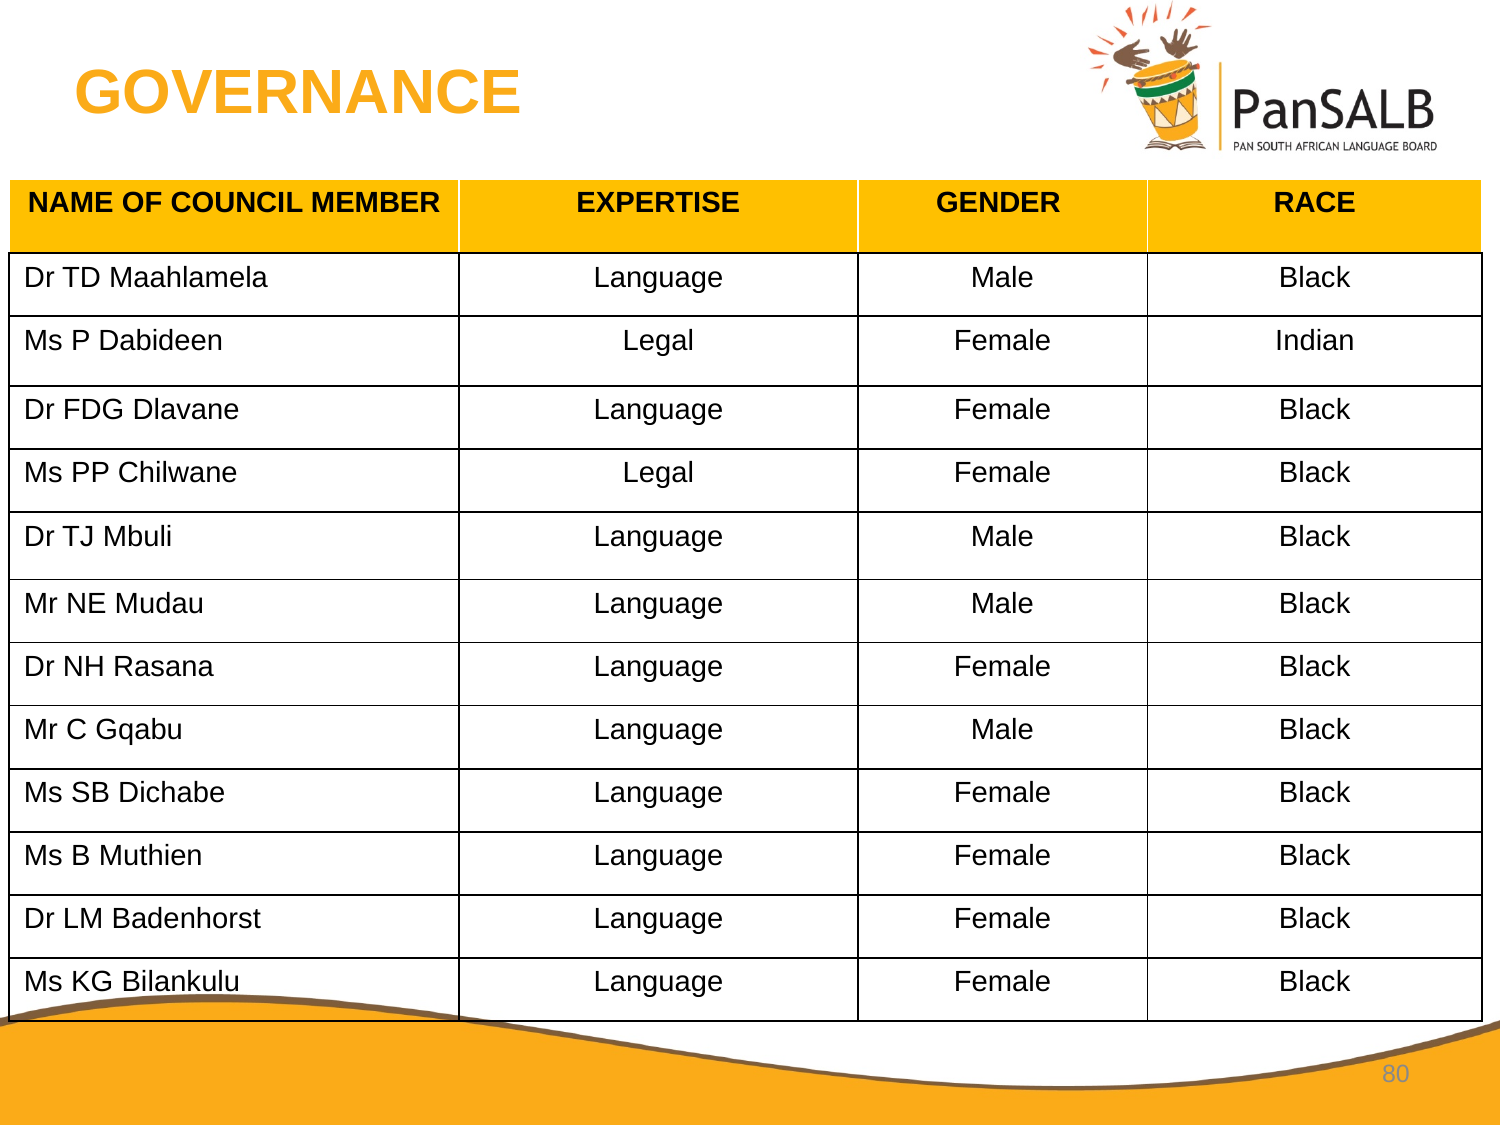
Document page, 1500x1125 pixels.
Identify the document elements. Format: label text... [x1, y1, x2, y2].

table_cell Ms SB Dichabe [10, 770, 458, 831]
table_cell Female [859, 387, 1147, 448]
table_cell Female [859, 643, 1147, 705]
table_cell Legal [460, 450, 857, 511]
table_cell Black [1148, 833, 1481, 894]
table_cell Female [859, 450, 1147, 511]
table_cell Black [1148, 580, 1481, 642]
table_cell Black [1148, 643, 1481, 705]
table_header EXPERTISE [460, 180, 857, 252]
table_cell Black [1148, 896, 1481, 957]
table_cell Ms KG Bilankulu [10, 959, 458, 988]
table_cell Dr TJ Mbuli [10, 513, 458, 579]
table_header NAME OF COUNCIL MEMBER [10, 180, 458, 252]
table_cell Male [859, 580, 1147, 642]
table_cell Black [1148, 706, 1481, 768]
table_cell Dr LM Badenhorst [10, 896, 458, 957]
table_cell Dr TD Maahlamela [10, 254, 458, 315]
table_cell Language [460, 770, 857, 831]
table_cell Male [859, 706, 1147, 768]
table_cell Black [1148, 513, 1481, 579]
table_cell Ms P Dabideen [10, 317, 458, 385]
table_cell Male [859, 254, 1147, 315]
table_cell Language [460, 706, 857, 768]
table_cell Female [859, 770, 1147, 831]
table_cell Mr C Gqabu [10, 706, 458, 768]
table_cell Language [460, 896, 857, 957]
table_cell Female [859, 896, 1147, 957]
table_cell Female [859, 317, 1147, 385]
table_cell Female [859, 959, 1147, 988]
table_cell Black [1148, 254, 1481, 315]
table_cell Ms PP Chilwane [10, 450, 458, 511]
table_cell Black [1148, 770, 1481, 831]
picture [0, 989, 1500, 1125]
table_cell Dr NH Rasana [10, 643, 458, 705]
table_cell Language [460, 254, 857, 315]
table_cell Language [460, 833, 857, 894]
table_cell Indian [1148, 317, 1481, 385]
table_cell Black [1148, 959, 1481, 988]
table_cell Male [859, 513, 1147, 579]
table_cell Black [1148, 387, 1481, 448]
table_cell Ms B Muthien [10, 833, 458, 894]
title GOVERNANCE [59, 19, 780, 158]
table_cell Black [1148, 450, 1481, 511]
table_cell Legal [460, 317, 857, 385]
table_cell Language [460, 513, 857, 579]
table_cell Language [460, 643, 857, 705]
table_header GENDER [859, 180, 1147, 252]
table_cell Female [859, 833, 1147, 894]
table_cell Mr NE Mudau [10, 580, 458, 642]
table_cell Language [460, 387, 857, 448]
table_header RACE [1148, 180, 1481, 252]
picture [1080, 0, 1451, 159]
table_cell Language [460, 580, 857, 642]
table_cell Dr FDG Dlavane [10, 387, 458, 448]
table_cell Language [460, 959, 857, 988]
